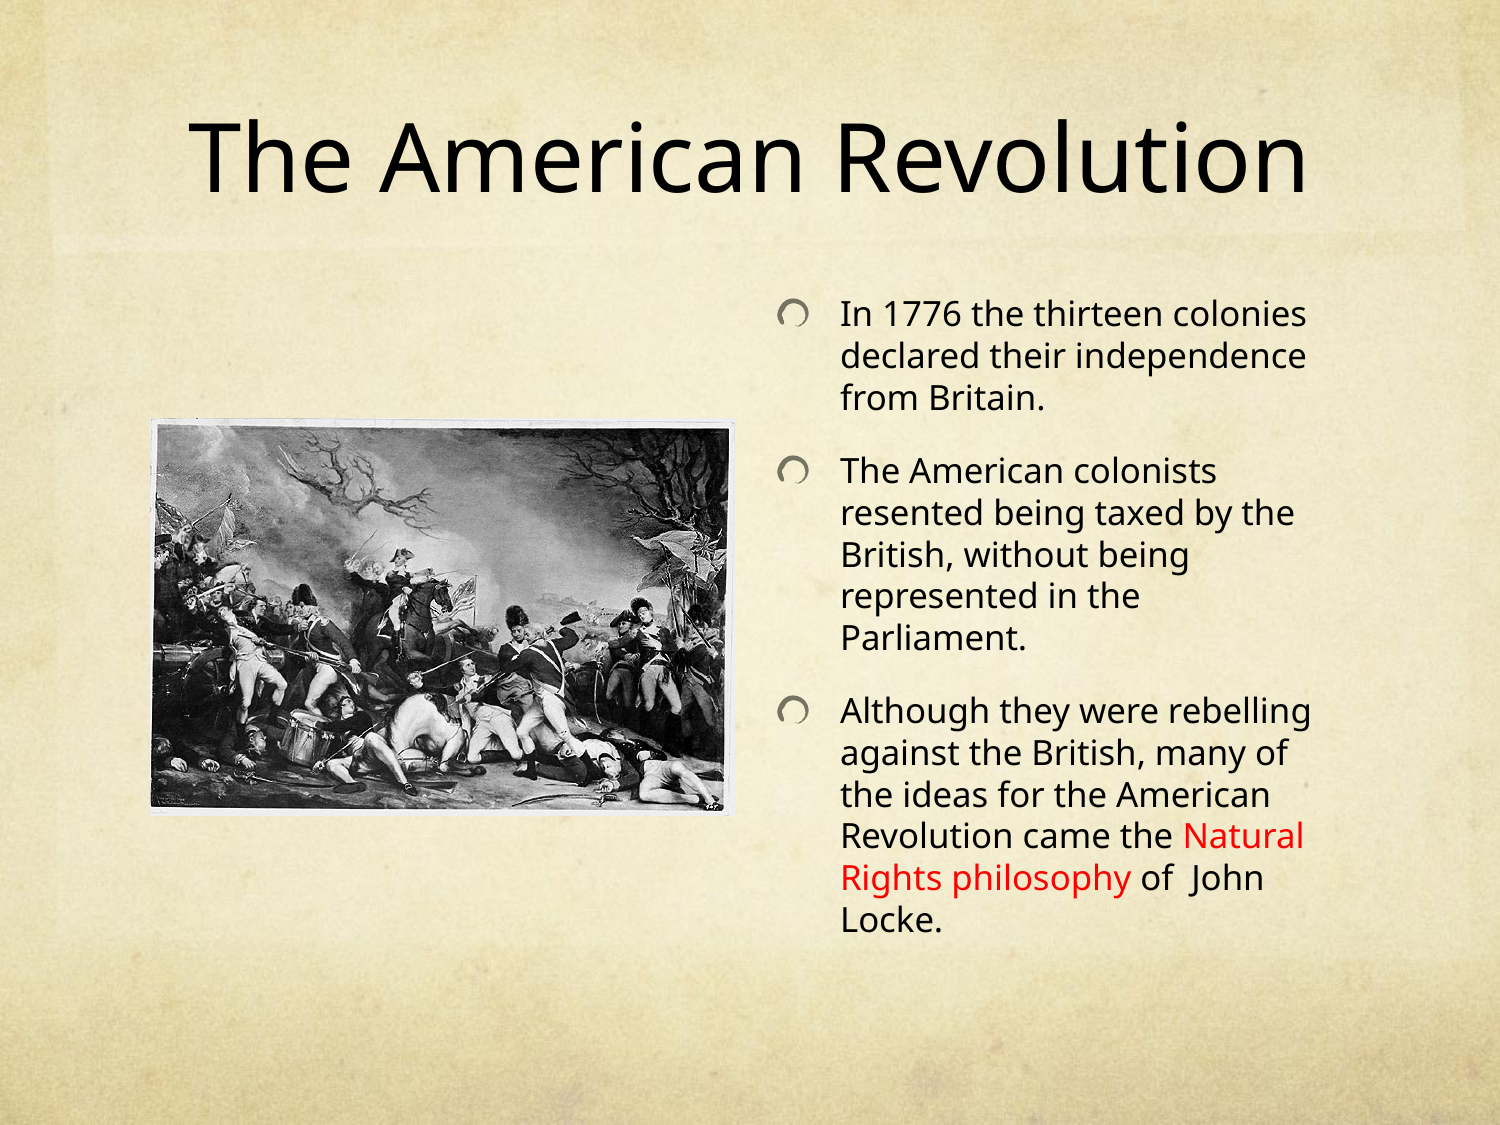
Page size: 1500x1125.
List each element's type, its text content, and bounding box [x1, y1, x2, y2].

list In 1776 the thirteen colonies declared their independence from Britain. The American colonists resented being taxed by the British, without being represented in the Parliament. Although they were rebelling against the British, many of the ideas for the American Revolution came the Natural Rights philosophy of John Locke. [762, 284, 1348, 950]
title The American Revolution [150, 82, 1350, 225]
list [149, 284, 736, 951]
picture [0, 0, 1500, 1125]
